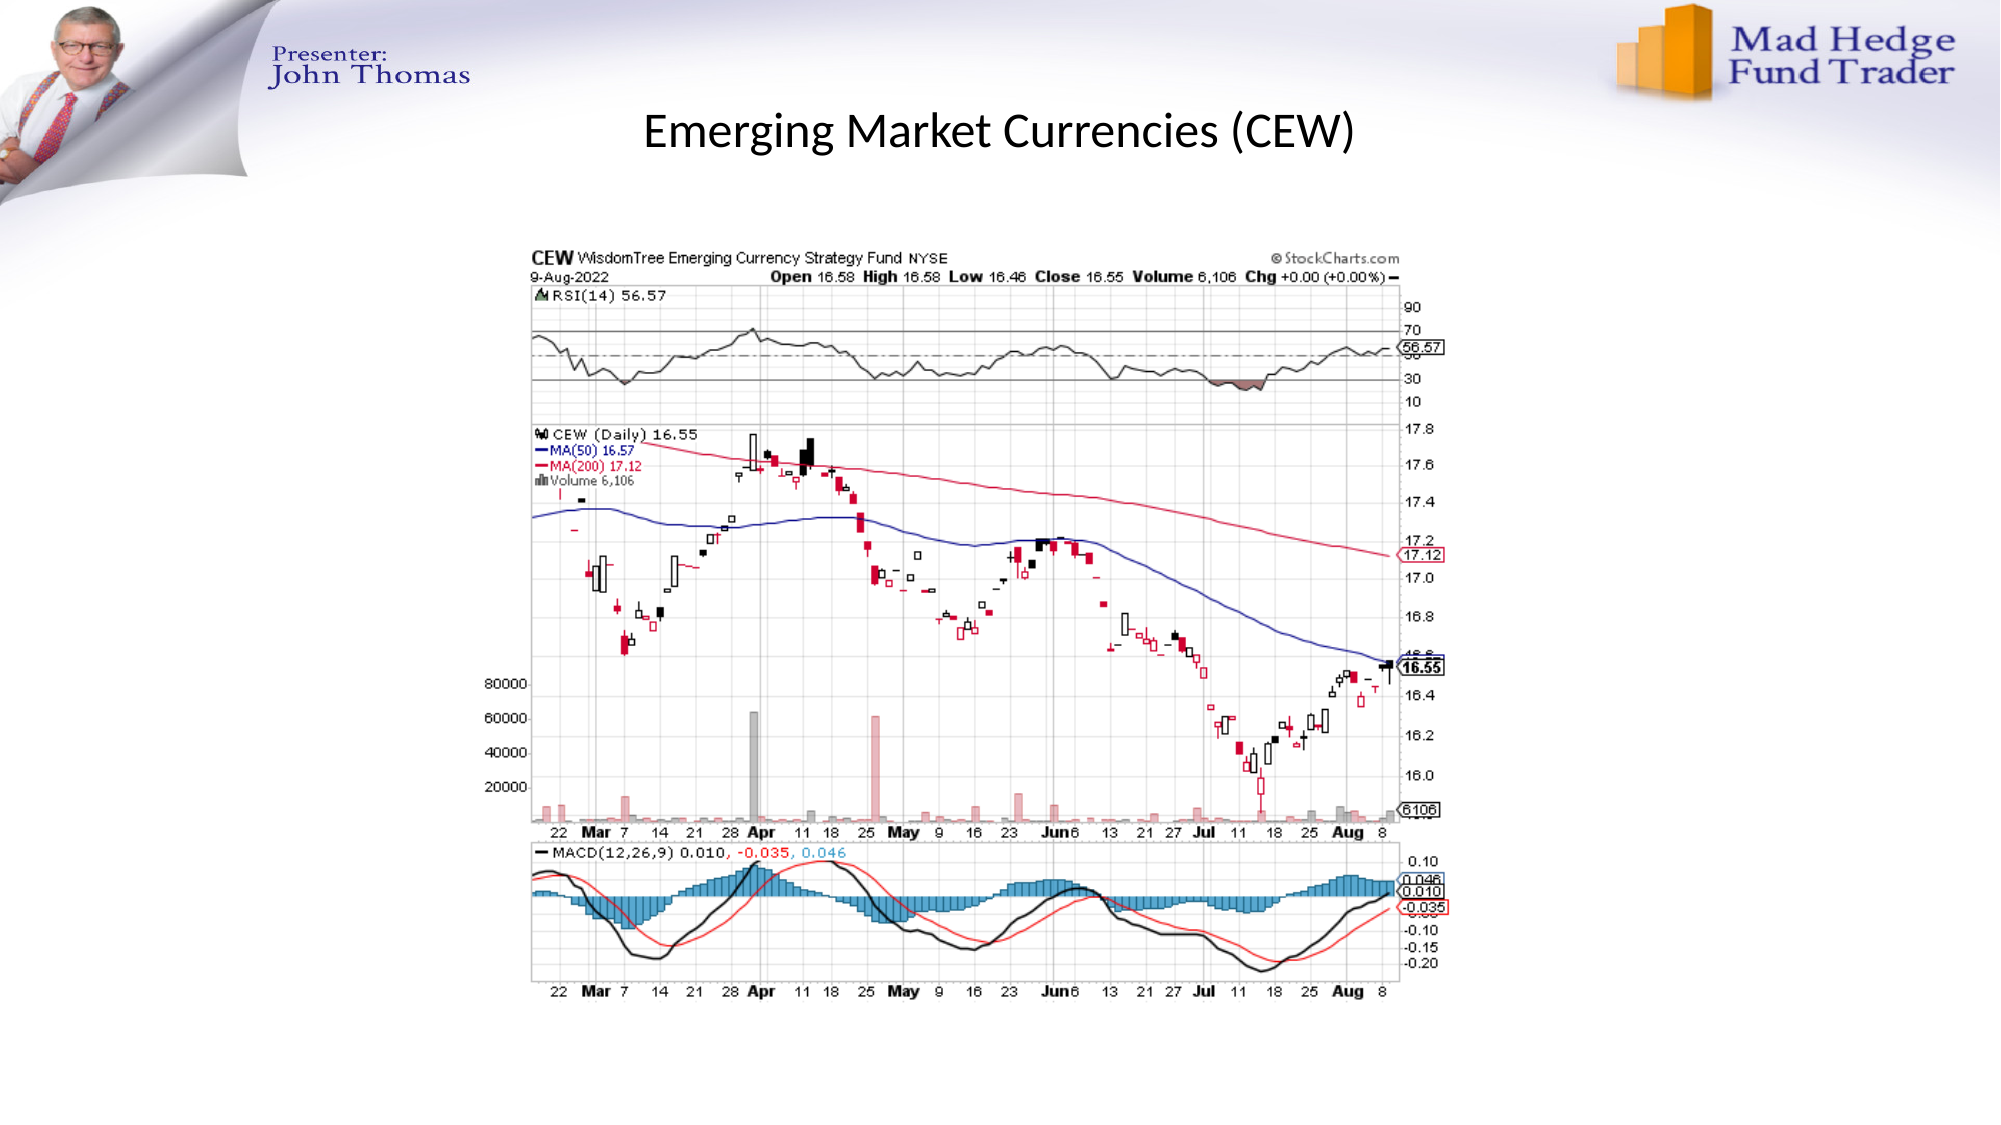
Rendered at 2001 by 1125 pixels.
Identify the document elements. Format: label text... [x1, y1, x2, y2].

picture [0, 0, 2000, 1005]
title Emerging Market Currencies (CEW) [324, 137, 1675, 338]
